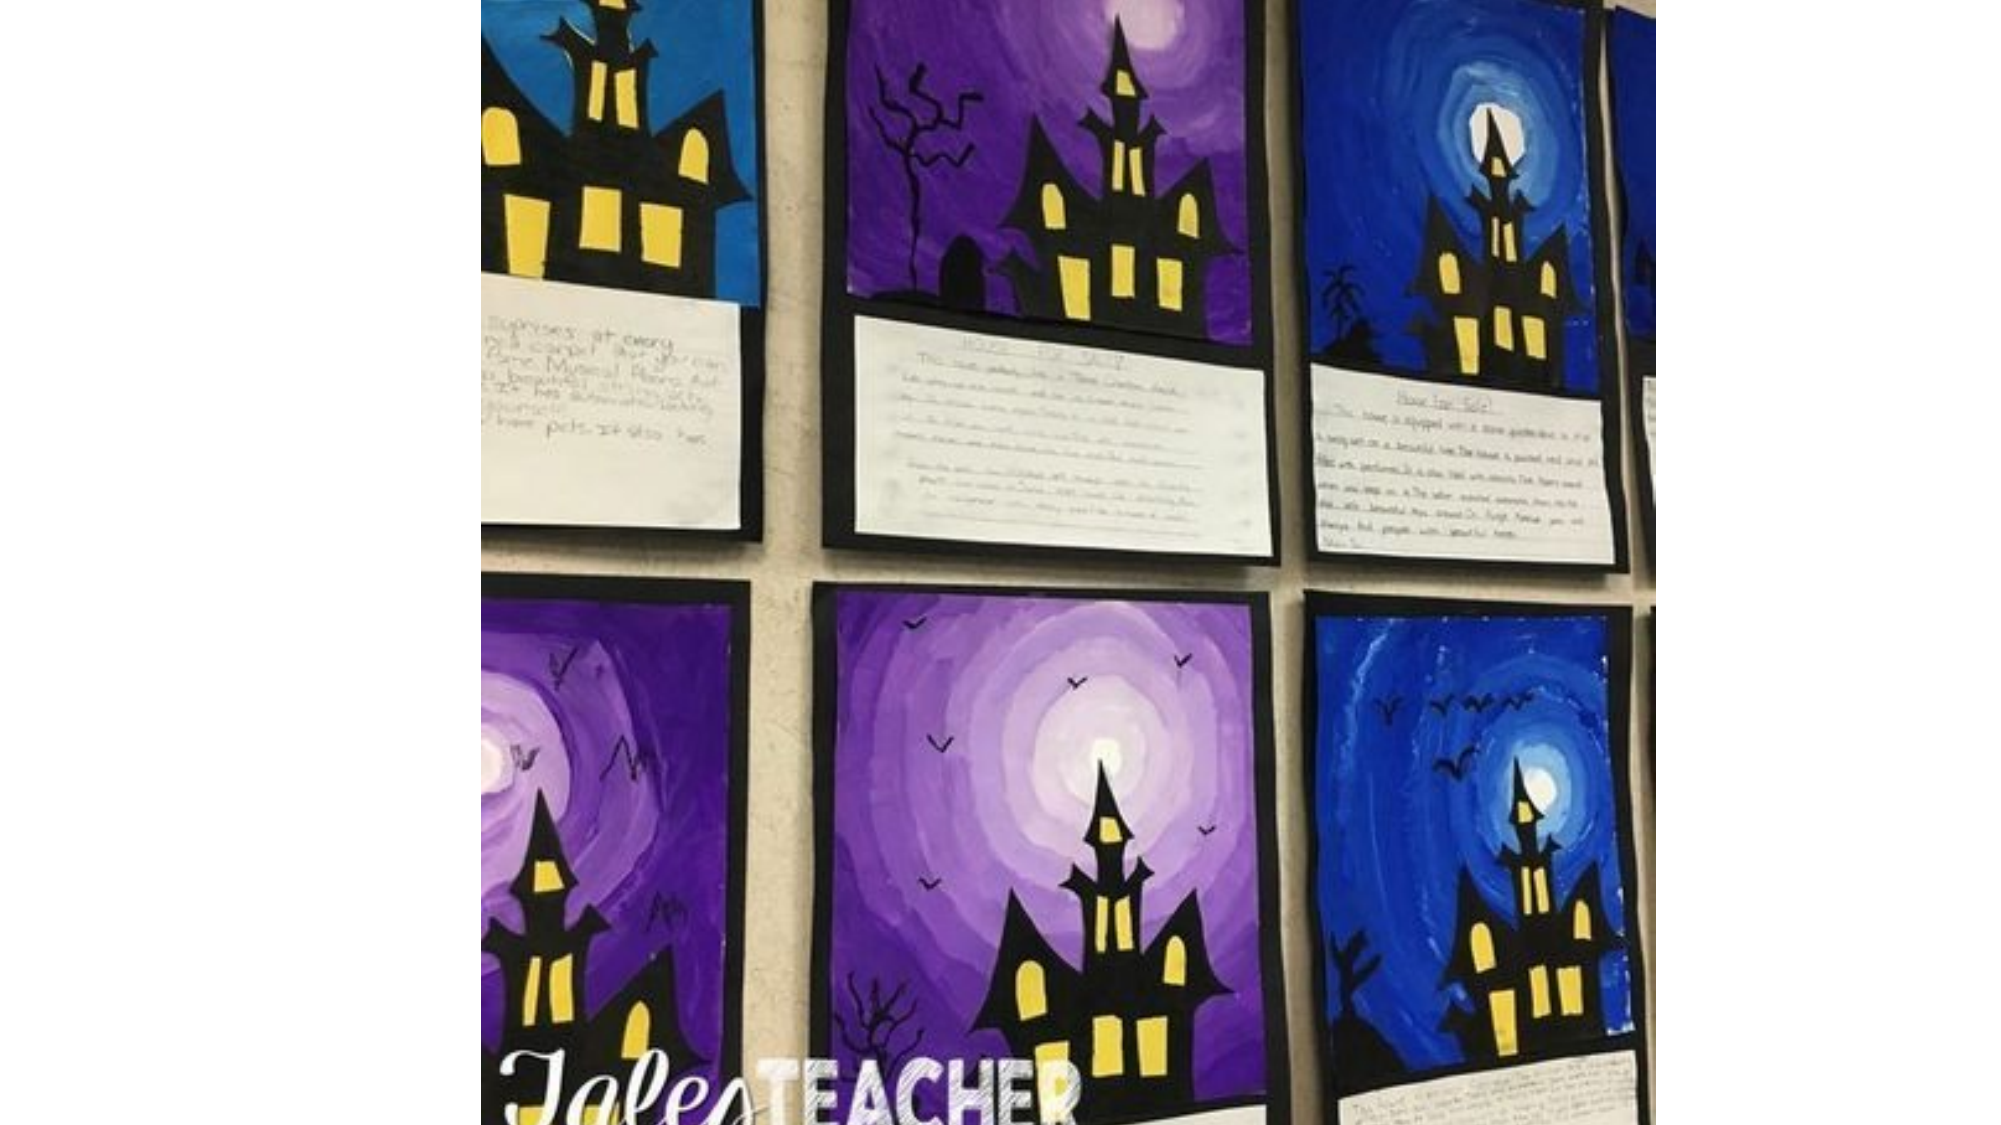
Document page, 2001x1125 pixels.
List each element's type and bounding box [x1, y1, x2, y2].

list [481, 0, 1656, 1125]
